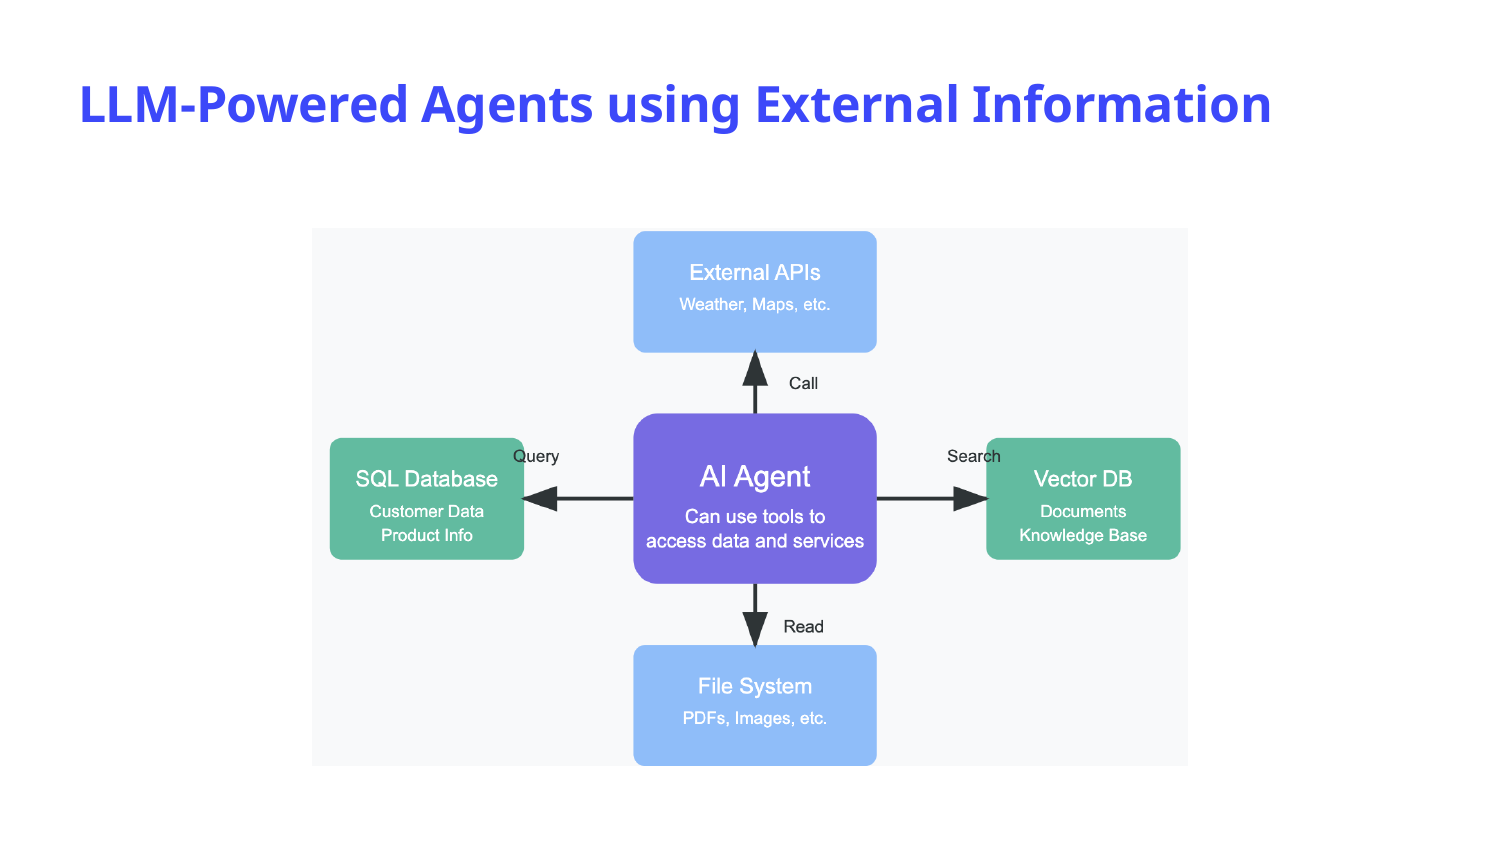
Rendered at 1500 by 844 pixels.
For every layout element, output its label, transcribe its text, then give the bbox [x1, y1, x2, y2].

text_box LLM-Powered Agents using External Information [78, 78, 1422, 133]
picture [312, 228, 1188, 766]
